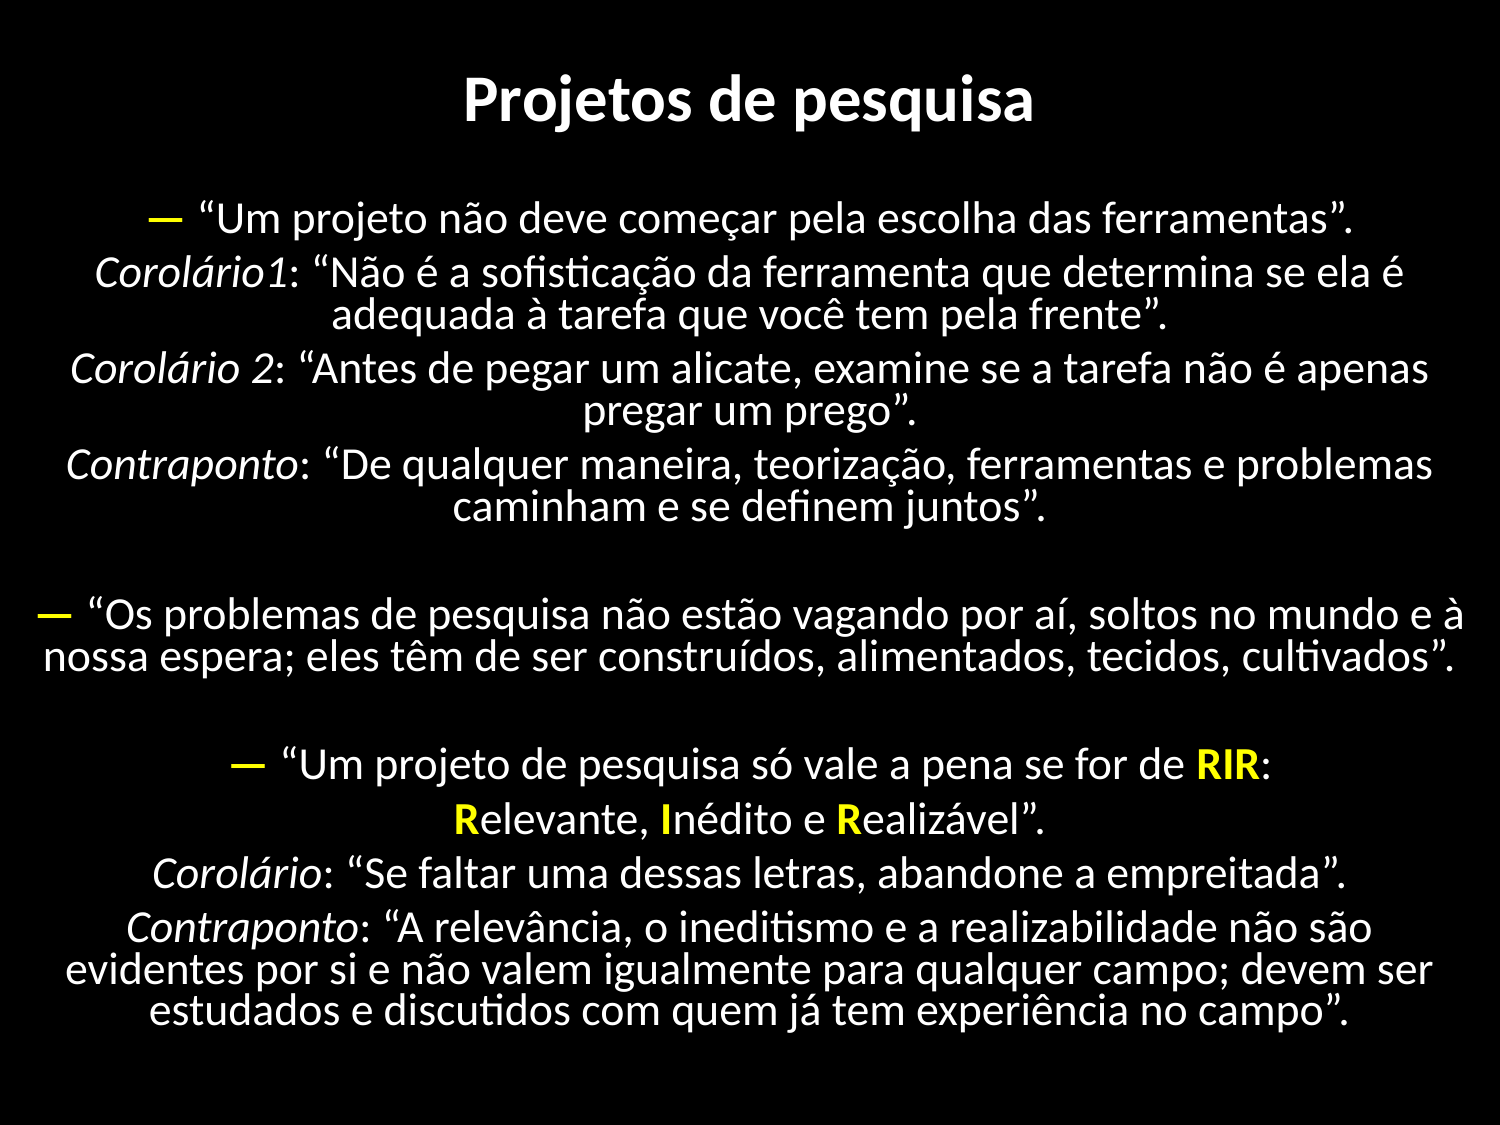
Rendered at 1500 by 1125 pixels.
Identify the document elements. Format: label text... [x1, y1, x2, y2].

subtitle Projetos de pesquisa — “Um projeto não deve começar pela escolha das ferramentas”. Corolário1: “Não é a sofisticação da ferramenta que determina se ela é adequada à tarefa que você tem pela frente”. Corolário 2: “Antes de pegar um alicate, examine se a tarefa não é apenas pregar um prego”. Contraponto: “De qualquer maneira, teorização, ferramentas e problemas caminham e se definem juntos”. — “Os problemas de pesquisa não estão vagando por aí, soltos no mundo e à nossa espera; eles têm de ser construídos, alimentados, tecidos, cultivados”. — “Um projeto de pesquisa só vale a pena se for de RIR: Relevante, Inédito e Realizável”. Corolário: “Se faltar uma dessas letras, abandone a empreitada”. Contraponto: “A relevância, o ineditismo e a realizabilidade não são evidentes por si e não valem igualmente para qualquer campo; devem ser estudados e discutidos com quem já tem experiência no campo”. [17, 30, 1483, 1071]
